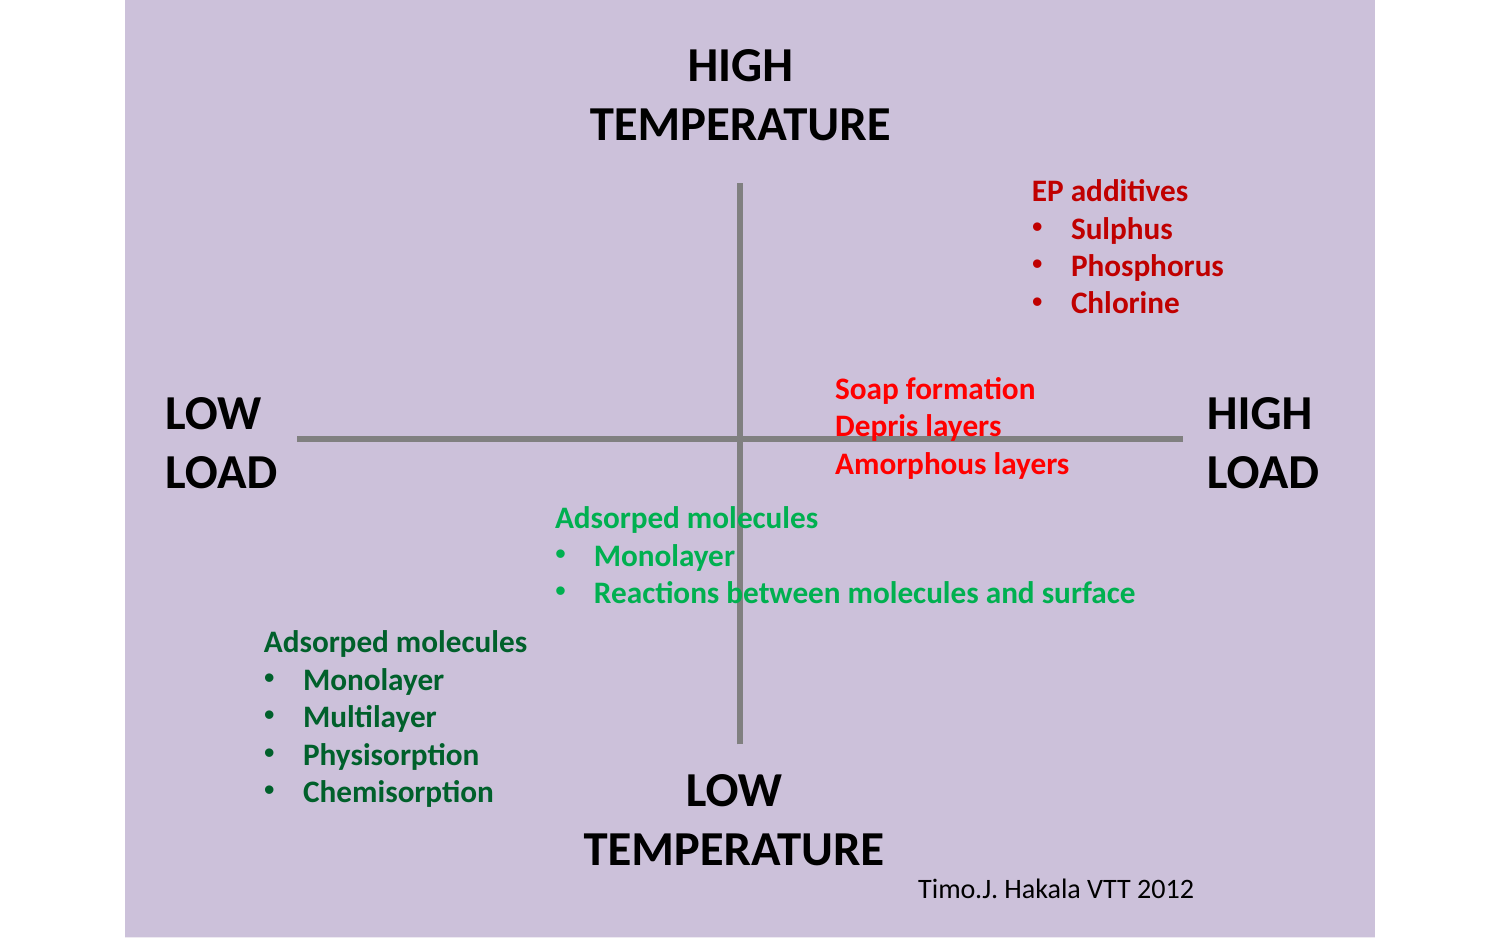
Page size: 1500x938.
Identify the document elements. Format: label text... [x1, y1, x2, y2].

text_box Soap formation Depris layers Amorphous layers [820, 360, 1085, 438]
text_box Soap formation Depris layers Amorphous layers [820, 448, 1085, 488]
text_box Adsorped molecules Monolayer Reactions between molecules and surface [540, 489, 735, 618]
text_box HIGH LOAD [1192, 374, 1334, 506]
text_box HIGH TEMPERATURE [574, 25, 906, 158]
text_box Timo.J. Hakala VTT 2012 [903, 863, 1210, 912]
text_box LOW TEMPERATURE [568, 750, 900, 883]
text_box [123, 0, 1377, 938]
text_box Adsorped molecules Monolayer Multilayer Physisorption Chemisorption [249, 614, 543, 817]
text_box EP additives Sulphus Phosphorus Chlorine [1017, 163, 1500, 328]
text_box LOW LOAD [150, 374, 293, 506]
text_box Adsorped molecules Monolayer Reactions between molecules and surface [745, 489, 1152, 618]
